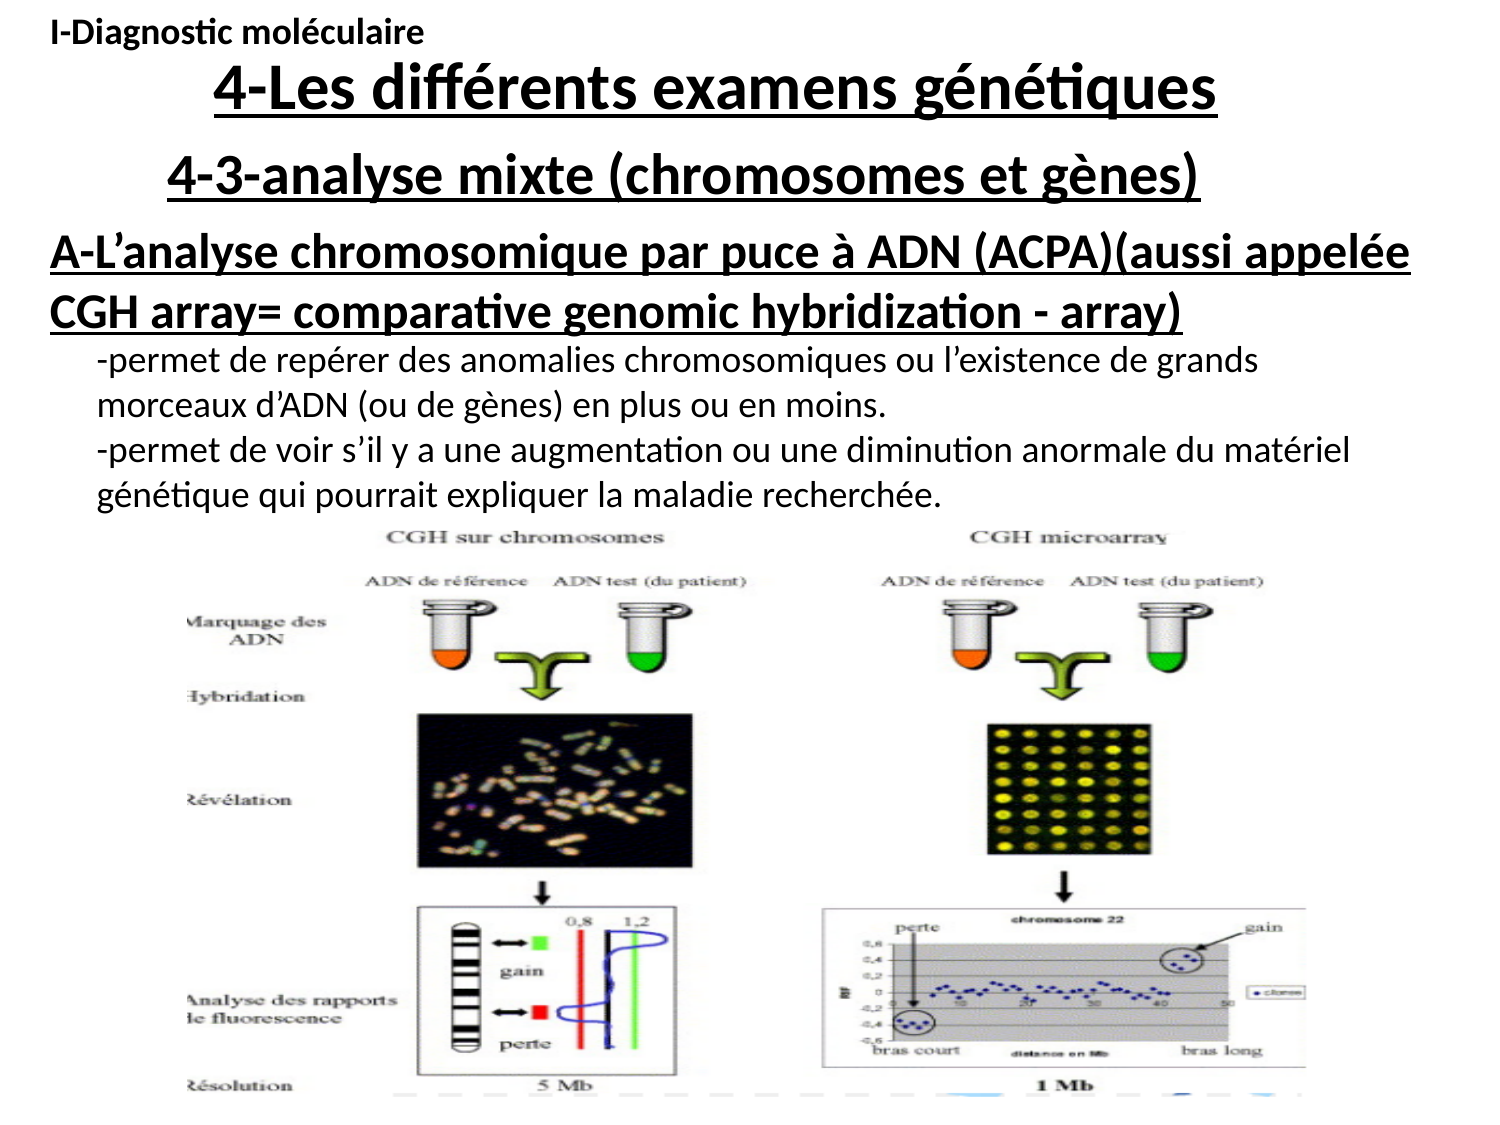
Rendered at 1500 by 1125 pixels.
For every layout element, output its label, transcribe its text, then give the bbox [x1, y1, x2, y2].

picture [187, 526, 1313, 1102]
text_box -permet de repérer des anomalies chromosomiques ou l’existence de grands morceaux d’ADN (ou de gènes) en plus ou en moins. -permet de voir s’il y a une augmentation ou une diminution anormale du matériel génétique qui pourrait expliquer la maladie recherchée. [81, 328, 1418, 613]
text_box A-L’analyse chromosomique par puce à ADN (ACPA)(aussi appelée CGH array= comparative genomic hybridization - array) [35, 210, 1471, 391]
text_box 4-3-analyse mixte (chromosomes et gènes) [152, 128, 1254, 210]
text_box I-Diagnostic moléculaire [35, 0, 457, 105]
text_box 4-Les différents examens génétiques [199, 35, 1336, 175]
